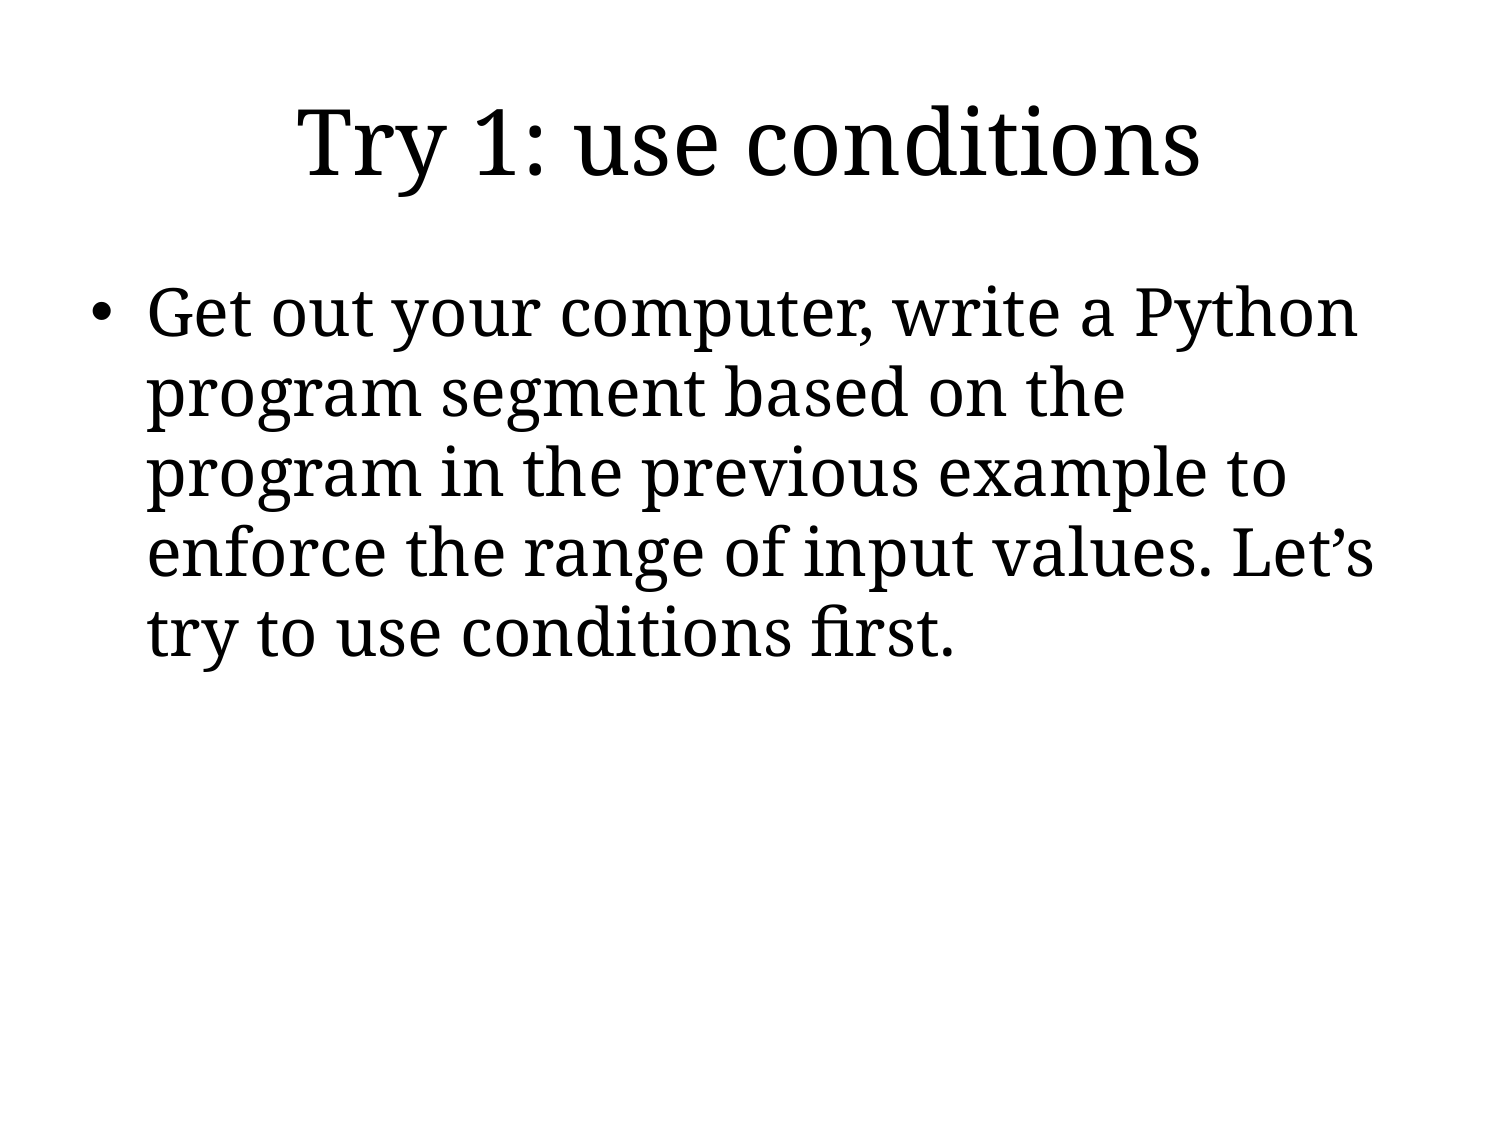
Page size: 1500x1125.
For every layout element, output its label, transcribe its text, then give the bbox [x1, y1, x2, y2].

list Get out your computer, write a Python program segment based on the program in the previous example to enforce the range of input values. Let’s try to use conditions first. [75, 262, 1425, 1005]
title Try 1: use conditions [75, 45, 1425, 233]
